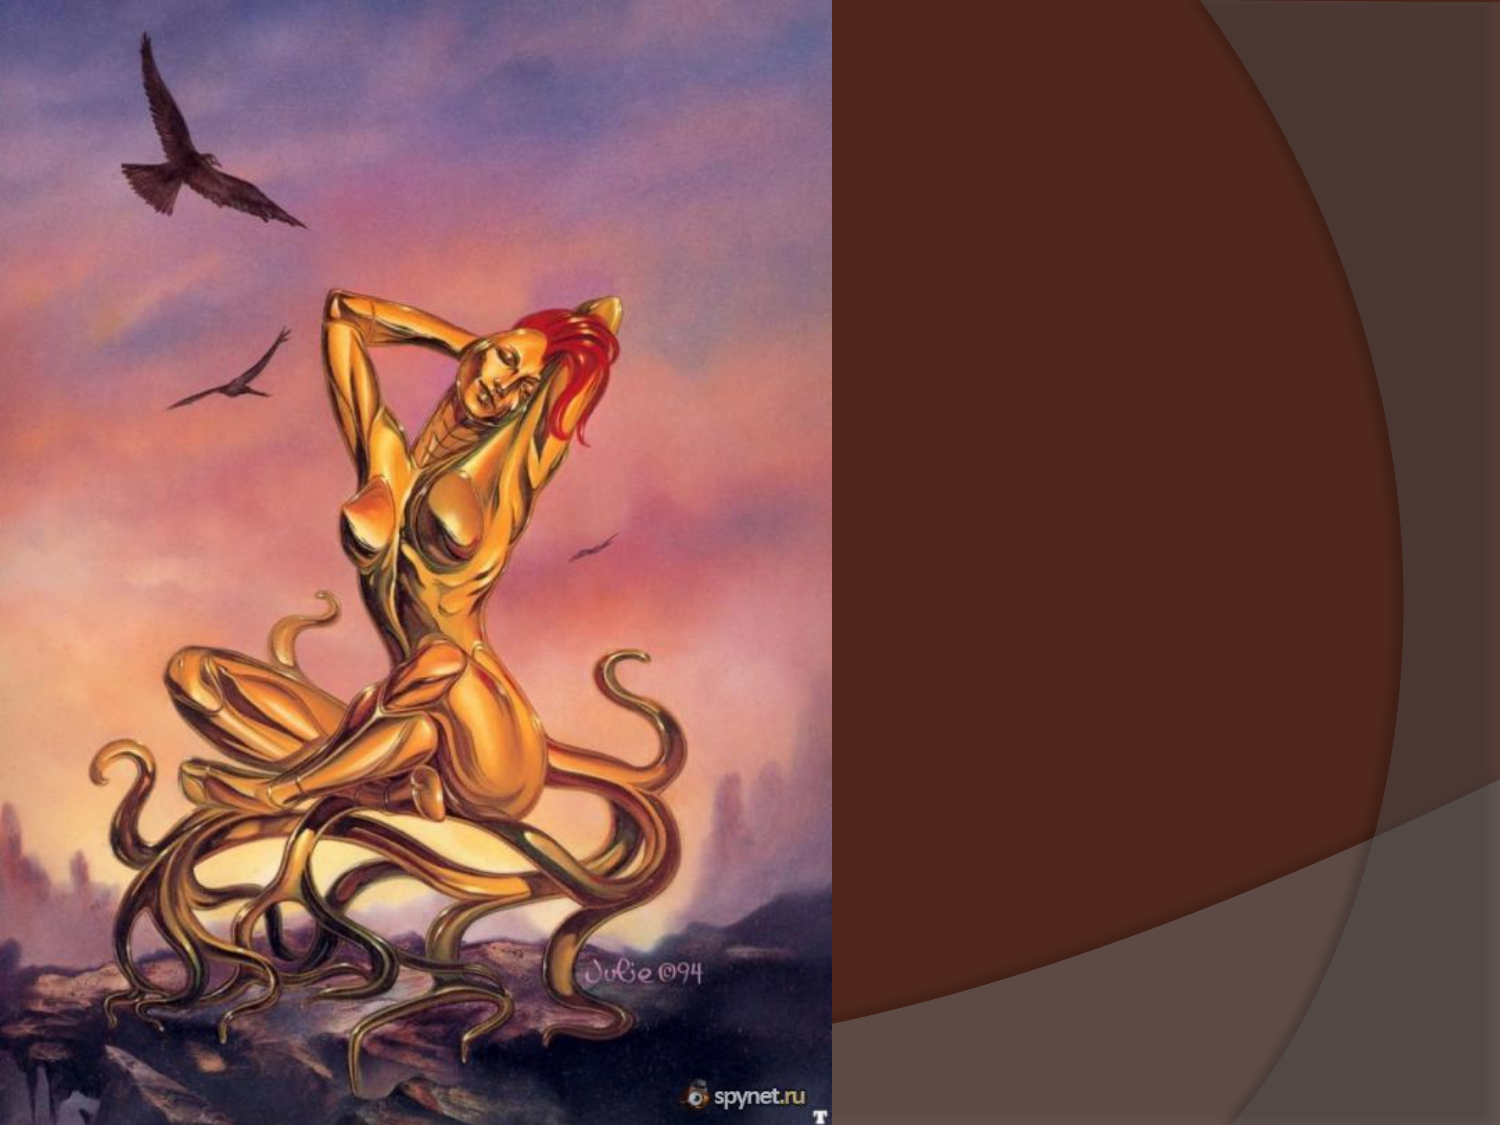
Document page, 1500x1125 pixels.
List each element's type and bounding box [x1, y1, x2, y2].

list [0, 0, 833, 1125]
